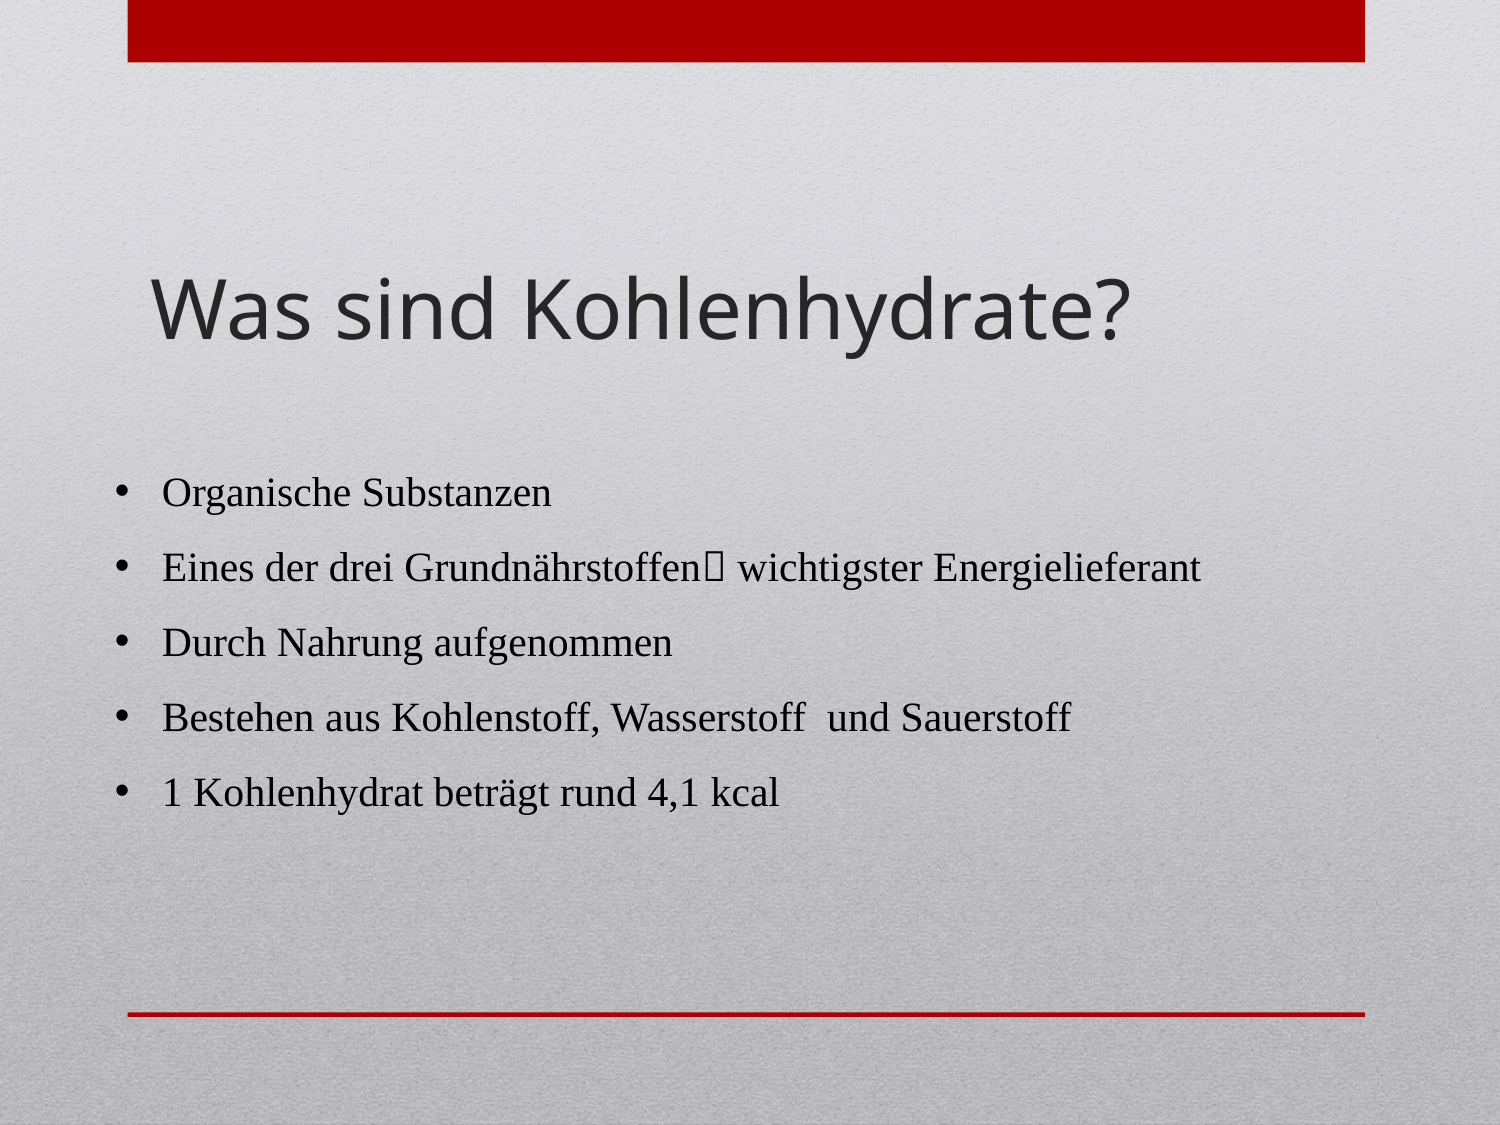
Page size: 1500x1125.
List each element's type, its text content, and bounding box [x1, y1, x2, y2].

title Was sind Kohlenhydrate? [135, 101, 1249, 365]
text_box Organische Substanzen Eines der drei Grundnährstoffen wichtigster Energielieferant Durch Nahrung aufgenommen Bestehen aus Kohlenstoff, Wasserstoff und Sauerstoff 1 Kohlenhydrat beträgt rund 4,1 kcal [100, 432, 1249, 823]
